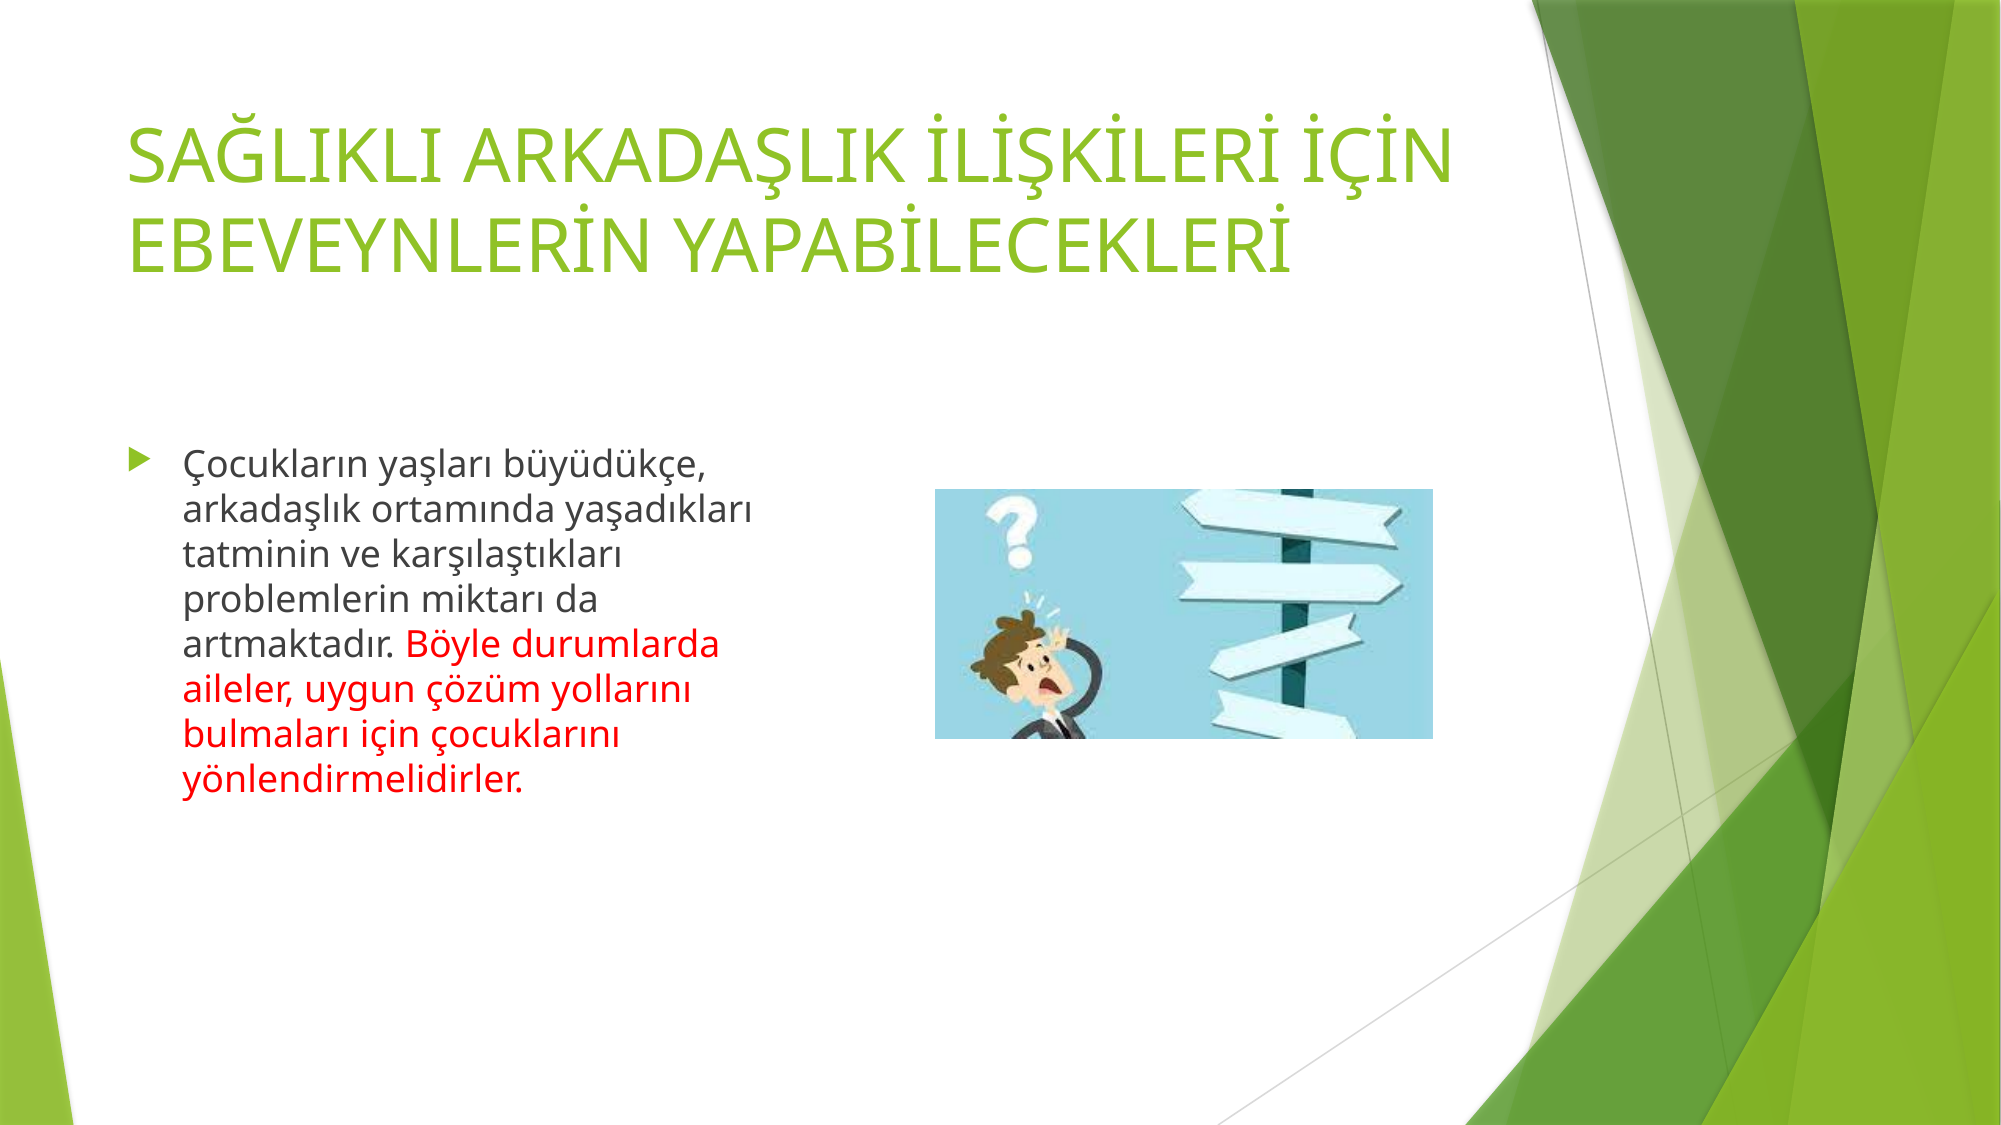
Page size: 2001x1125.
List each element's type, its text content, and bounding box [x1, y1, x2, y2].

title SAĞLIKLI ARKADAŞLIK İLİŞKİLERİ İÇİN EBEVEYNLERİN YAPABİLECEKLERİ [111, 99, 1522, 317]
list Çocukların yaşları büyüdükçe, arkadaşlık ortamında yaşadıkları tatminin ve karşılaştıkları problemlerin miktarı da artmaktadır. Böyle durumlarda aileler, uygun çözüm yollarını bulmaları için çocuklarını yönlendirmelidirler. [111, 432, 798, 1070]
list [934, 489, 1433, 739]
